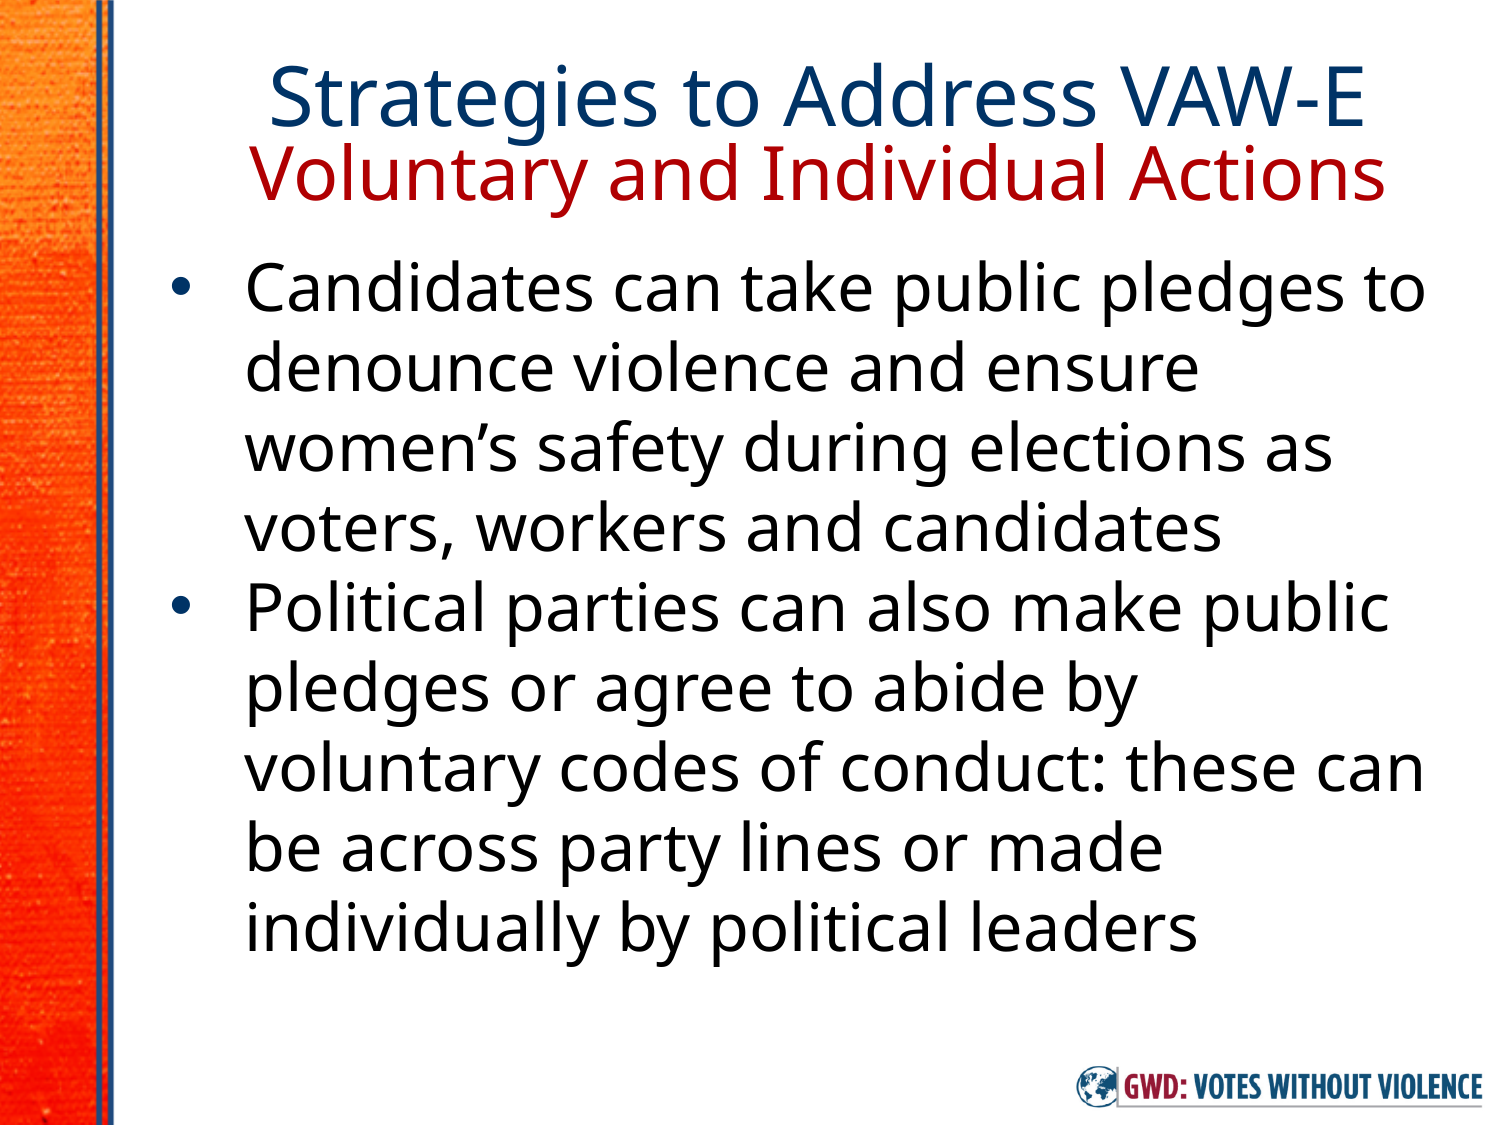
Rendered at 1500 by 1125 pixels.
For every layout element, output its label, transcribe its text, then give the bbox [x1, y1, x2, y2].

text_box Candidates can take public pledges to denounce violence and ensure women’s safety during elections as voters, workers and candidates Political parties can also make public pledges or agree to abide by voluntary codes of conduct: these can be across party lines or made individually by political leaders [154, 237, 1467, 1063]
text_box Strategies to Address VAW-E Voluntary and Individual Actions [137, 45, 1500, 233]
picture [0, 0, 1500, 1125]
